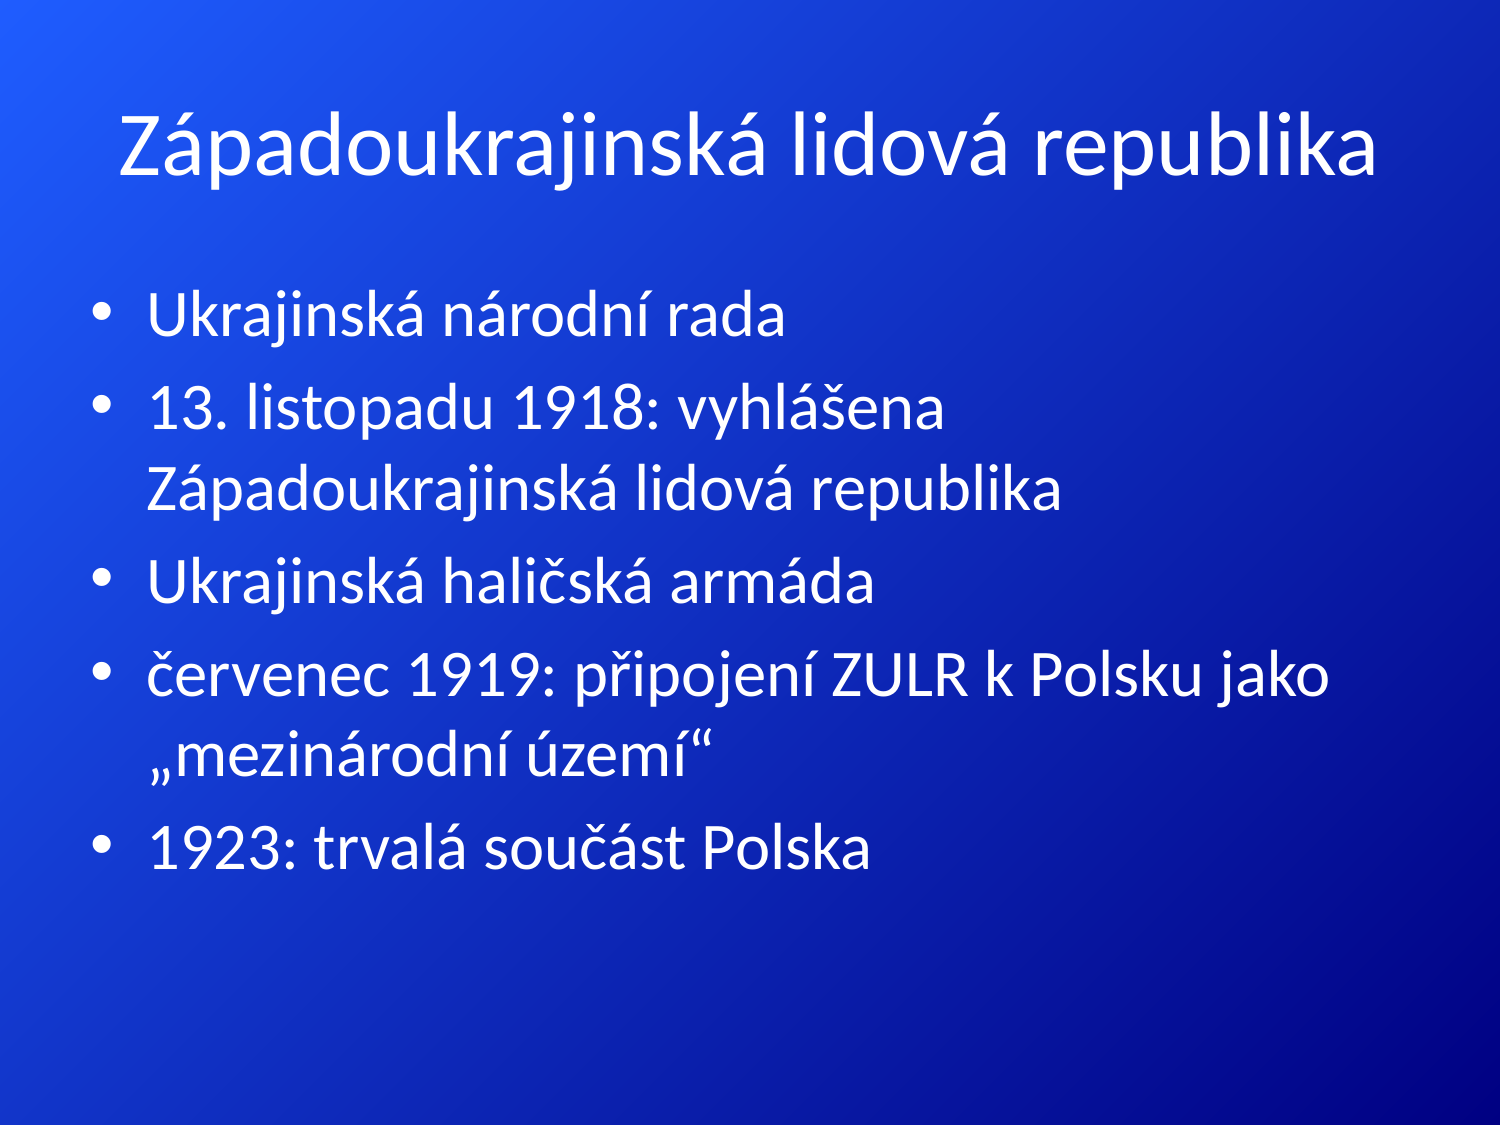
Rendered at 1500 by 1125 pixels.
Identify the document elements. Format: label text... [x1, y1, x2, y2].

list Ukrajinská národní rada 13. listopadu 1918: vyhlášena Západoukrajinská lidová republika Ukrajinská haličská armáda červenec 1919: připojení ZULR k Polsku jako „mezinárodní území“ 1923: trvalá součást Polska [75, 262, 1425, 1005]
title Západoukrajinská lidová republika [75, 45, 1425, 233]
